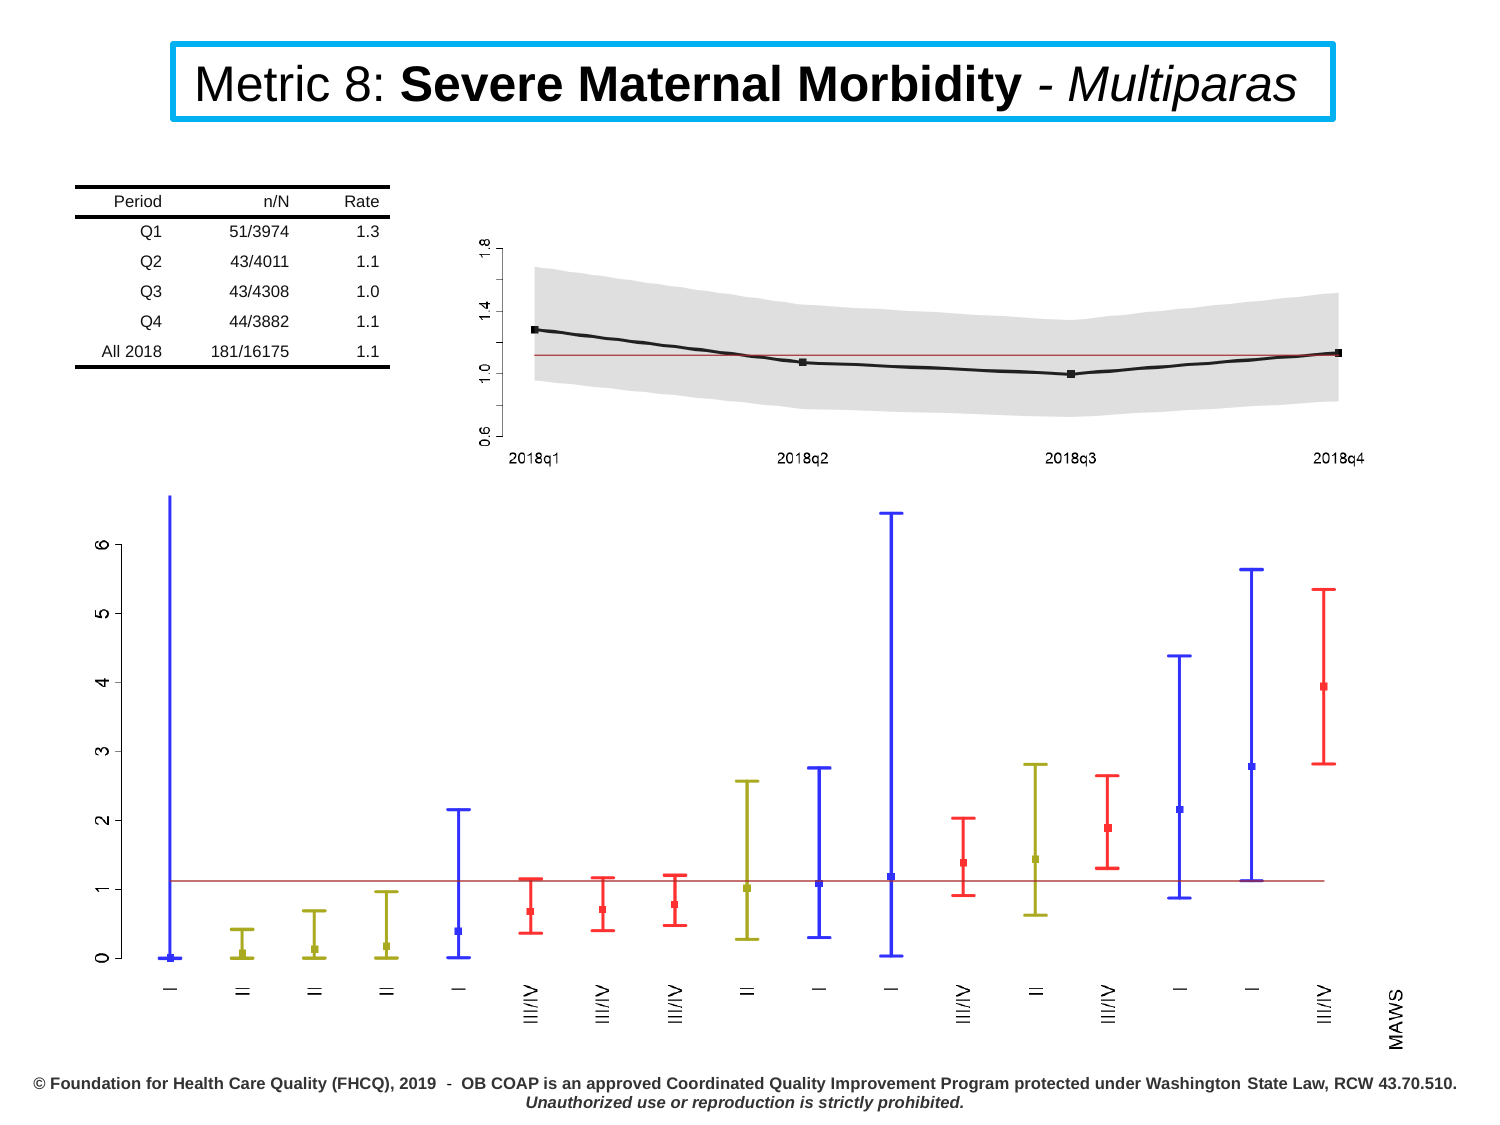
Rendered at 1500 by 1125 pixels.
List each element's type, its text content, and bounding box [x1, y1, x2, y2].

table_header n/N [173, 189, 300, 215]
table_cell 43/4011 [173, 247, 300, 277]
table_cell 51/3974 [173, 219, 300, 247]
table_cell 43/4308 [173, 277, 300, 307]
table_cell 181/16175 [173, 337, 300, 365]
table_cell 1.1 [300, 247, 390, 277]
table_cell All 2018 [75, 337, 173, 365]
table_header Period [75, 189, 173, 215]
text_box Metric 8: Severe Maternal Morbidity - Multiparas [173, 44, 1333, 119]
table_cell Q2 [75, 247, 173, 277]
table_cell Q4 [75, 307, 173, 337]
table_cell 1.1 [300, 307, 390, 337]
table_cell 1.1 [300, 337, 390, 365]
table_cell 1.3 [300, 219, 390, 247]
table_cell 44/3882 [173, 307, 300, 337]
table_cell 1.0 [300, 277, 390, 307]
table_cell Q3 [75, 277, 173, 307]
table_header Rate [300, 189, 390, 215]
table_cell Q1 [75, 219, 173, 247]
picture [74, 186, 1468, 1051]
text_box © Foundation for Health Care Quality (FHCQ), 2019 - OB COAP is an approved Coordinated Quality Improvement Program protected under Washington State Law, RCW 43.70.510. Unauthorized use or reproduction is strictly prohibited. [0, 1066, 1500, 1118]
